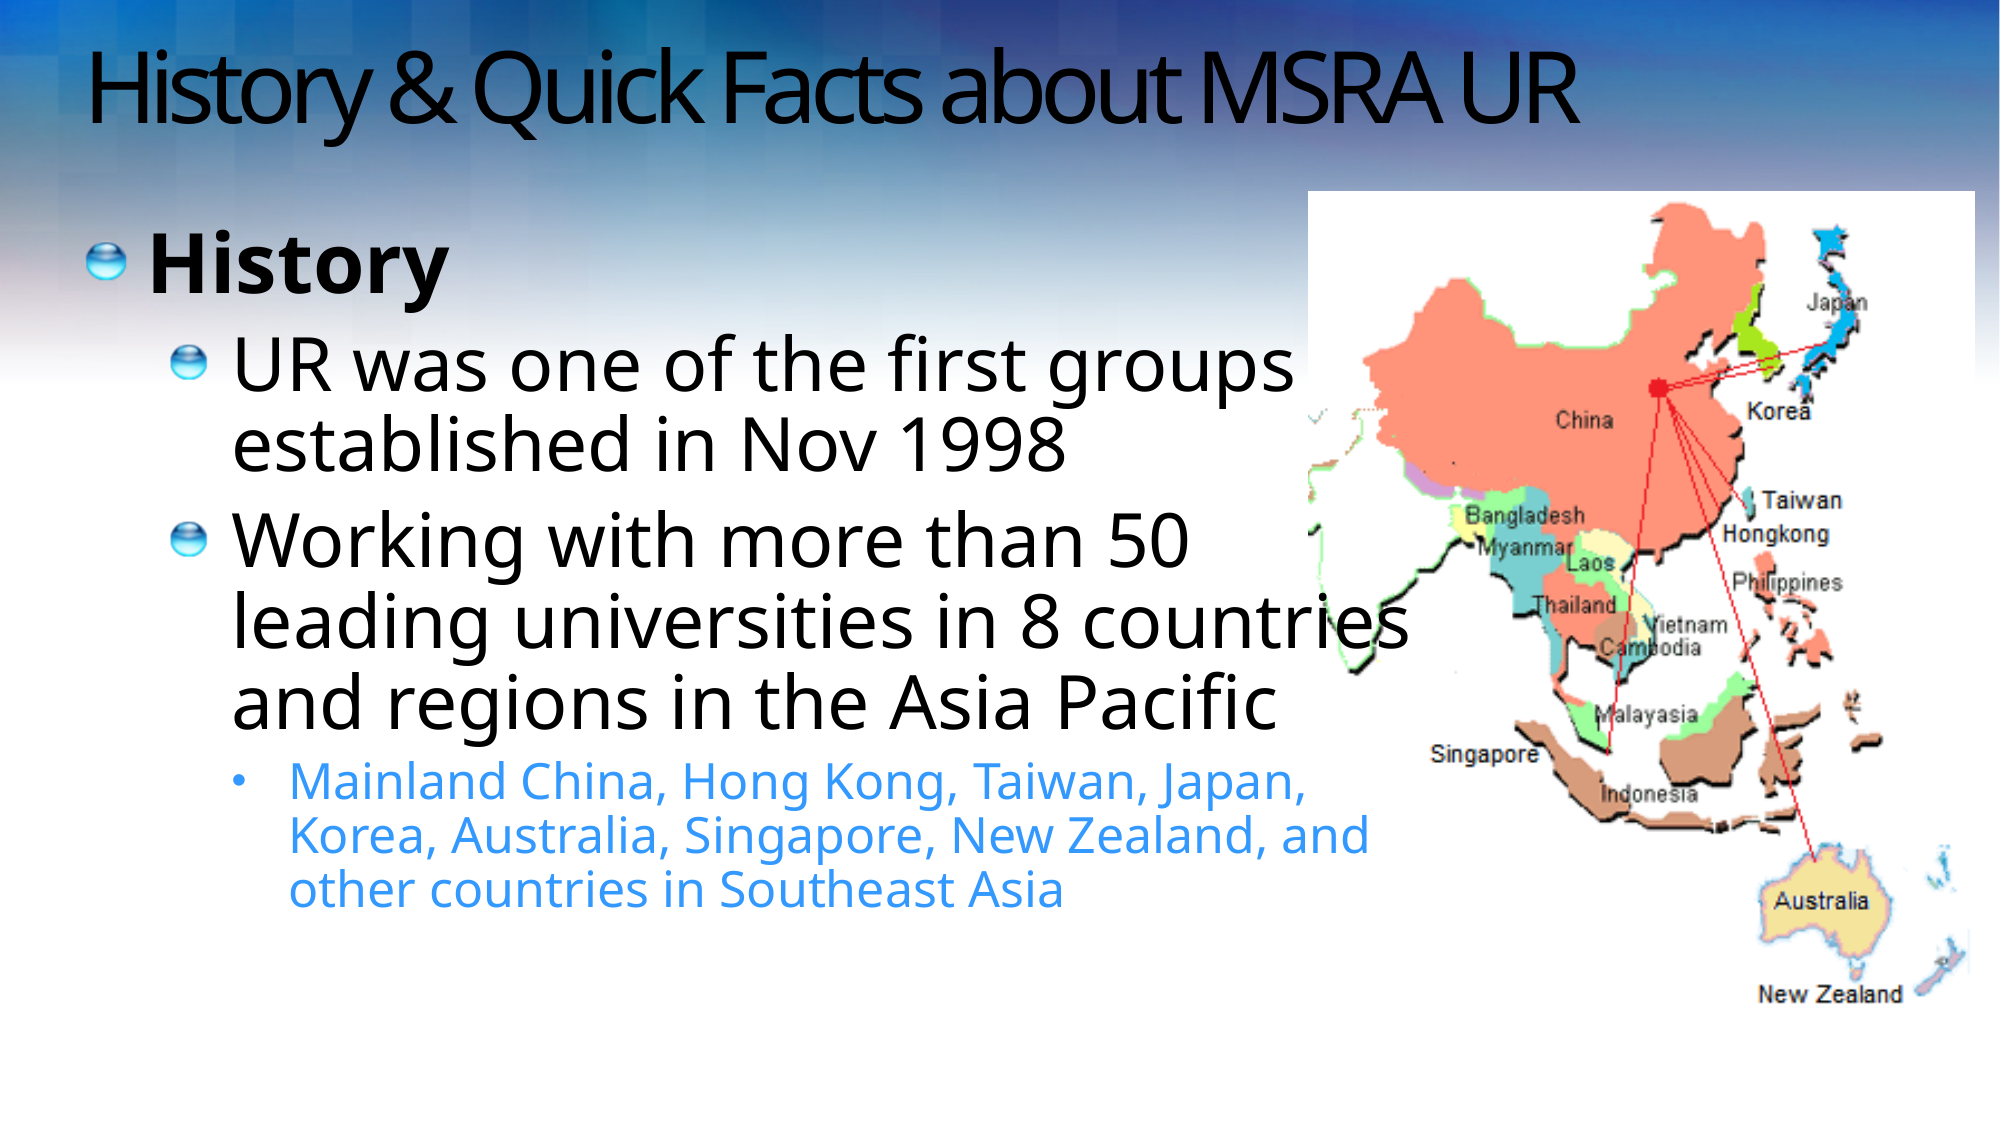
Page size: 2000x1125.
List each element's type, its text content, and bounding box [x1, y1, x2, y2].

list History UR was one of the first groups established in Nov 1998 Working with more than 50 leading universities in 8 countries and regions in the Asia Pacific Mainland China, Hong Kong, Taiwan, Japan, Korea, Australia, Singapore, New Zealand, and other countries in Southeast Asia [81, 221, 1313, 1032]
title History & Quick Facts about MSRA UR [83, 37, 1917, 147]
picture [0, 0, 2000, 1125]
